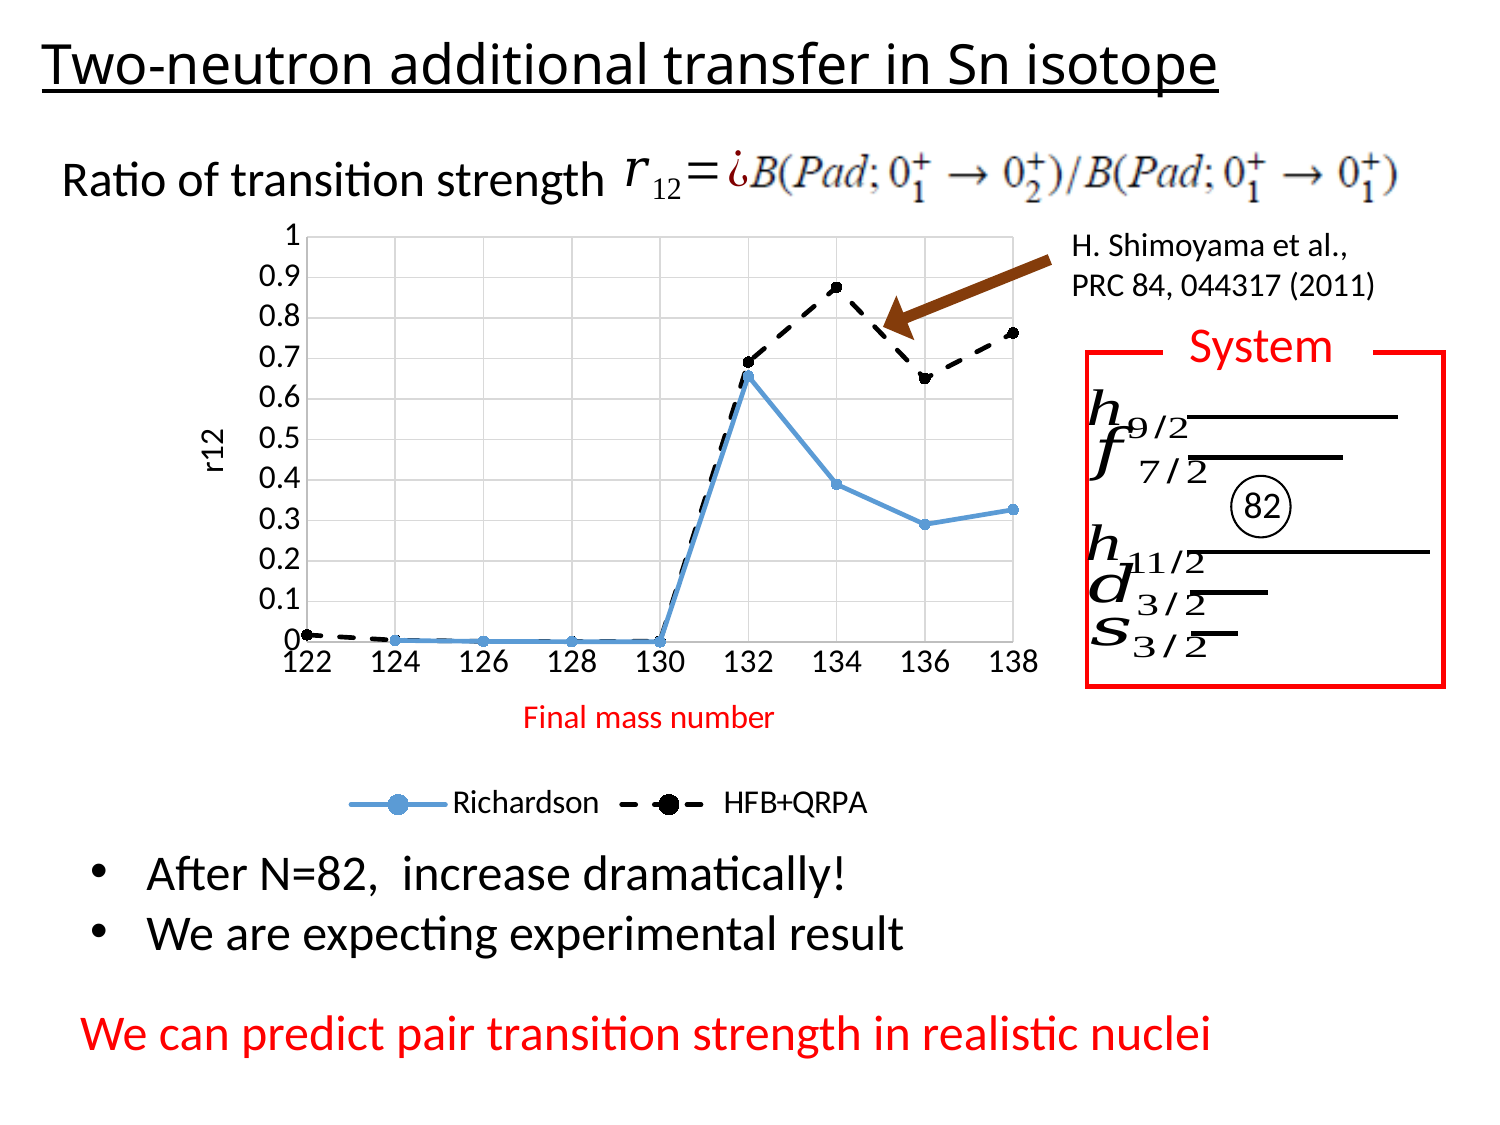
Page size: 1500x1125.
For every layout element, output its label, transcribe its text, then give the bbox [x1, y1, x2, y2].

text_box Ratio of transition strength [46, 145, 655, 244]
text_box System [1163, 304, 1373, 380]
chart [161, 208, 1057, 828]
text_box [1086, 352, 1445, 688]
title Two-neutron additional transfer in Sn isotope [26, 2, 1291, 132]
text_box H. Shimoyama et al., PRC 84, 044317 (2011) [1057, 216, 1404, 311]
picture [749, 135, 1412, 214]
text_box We can predict pair transition strength in realistic nuclei [65, 992, 1291, 1068]
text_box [1084, 380, 1430, 665]
